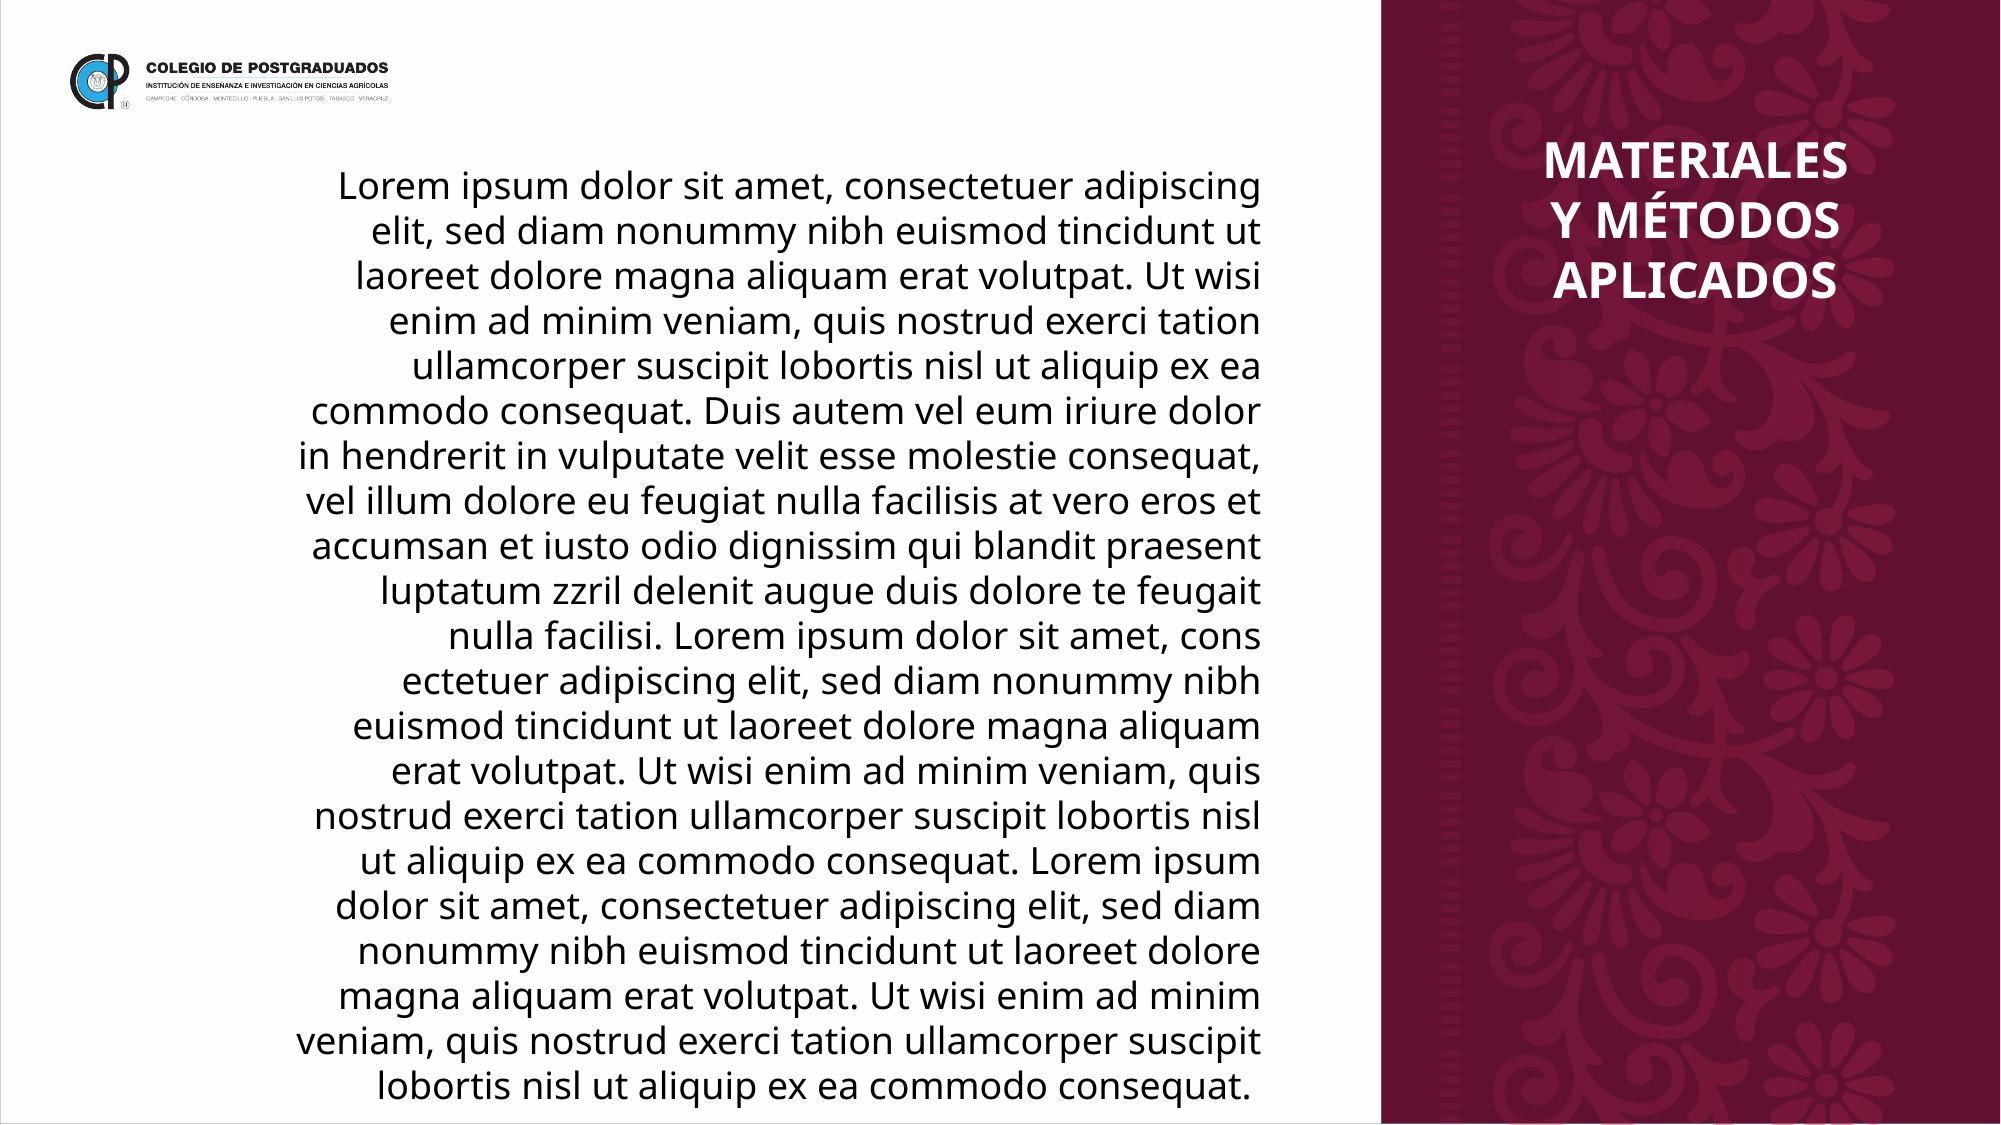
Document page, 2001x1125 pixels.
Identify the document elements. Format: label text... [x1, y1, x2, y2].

text_box Lorem ipsum dolor sit amet, consectetuer adipiscing elit, sed diam nonummy nibh euismod tincidunt ut laoreet dolore magna aliquam erat volutpat. Ut wisi enim ad minim veniam, quis nostrud exerci tation ullamcorper suscipit lobortis nisl ut aliquip ex ea commodo consequat. Duis autem vel eum iriure dolor in hendrerit in vulputate velit esse molestie consequat, vel illum dolore eu feugiat nulla facilisis at vero eros et accumsan et iusto odio dignissim qui blandit praesent luptatum zzril delenit augue duis dolore te feugait nulla facilisi. Lorem ipsum dolor sit amet, cons ectetuer adipiscing elit, sed diam nonummy nibh euismod tincidunt ut laoreet dolore magna aliquam erat volutpat. Ut wisi enim ad minim veniam, quis nostrud exerci tation ullamcorper suscipit lobortis nisl ut aliquip ex ea commodo consequat. Lorem ipsum dolor sit amet, consectetuer adipiscing elit, sed diam nonummy nibh euismod tincidunt ut laoreet dolore magna aliquam erat volutpat. Ut wisi enim ad minim veniam, quis nostrud exerci tation ullamcorper suscipit lobortis nisl ut aliquip ex ea commodo consequat. [276, 154, 1278, 1115]
picture [66, 49, 392, 114]
text_box MATERIALES Y MÉTODOS APLICADOS [1524, 121, 1868, 317]
